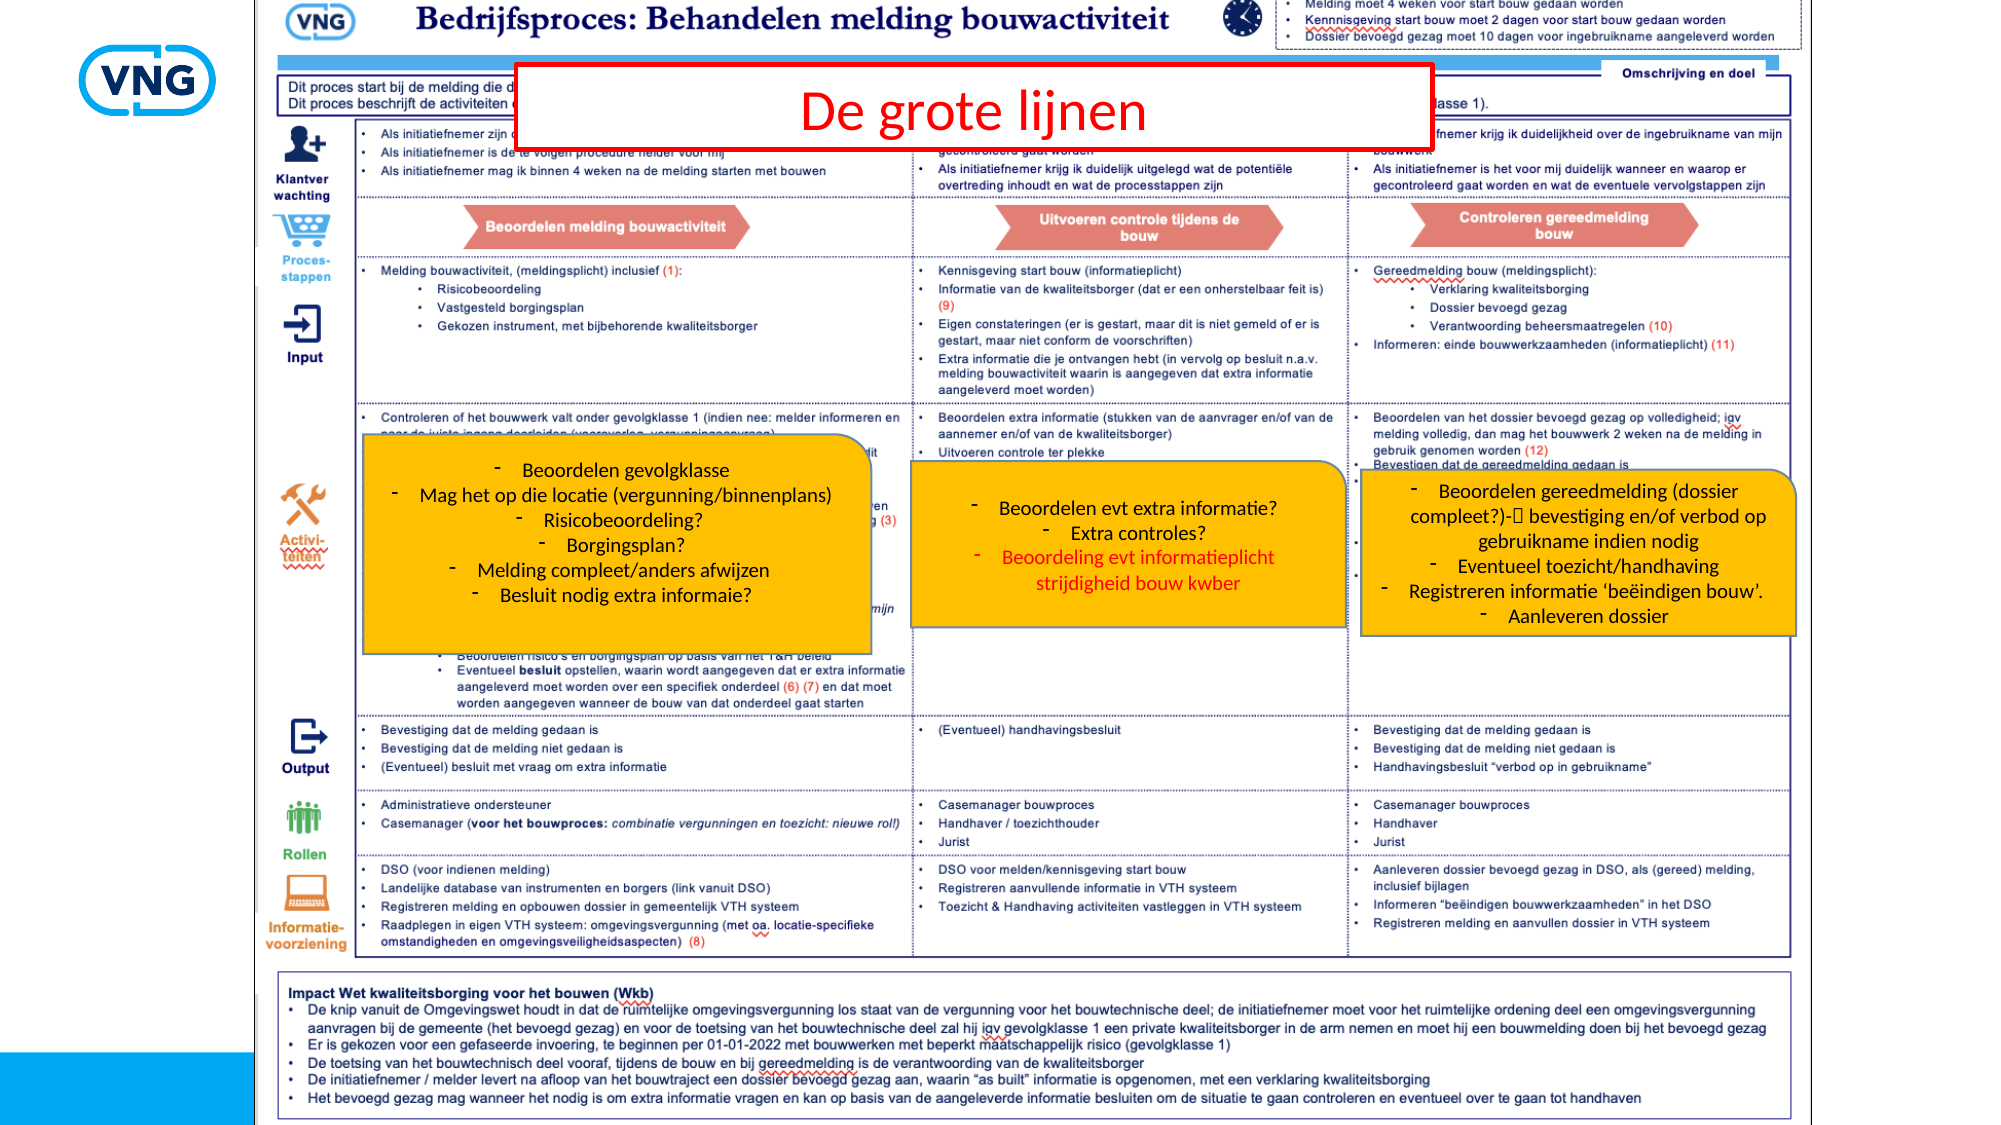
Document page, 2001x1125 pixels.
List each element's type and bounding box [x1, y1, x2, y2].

picture [32, 0, 1812, 1125]
